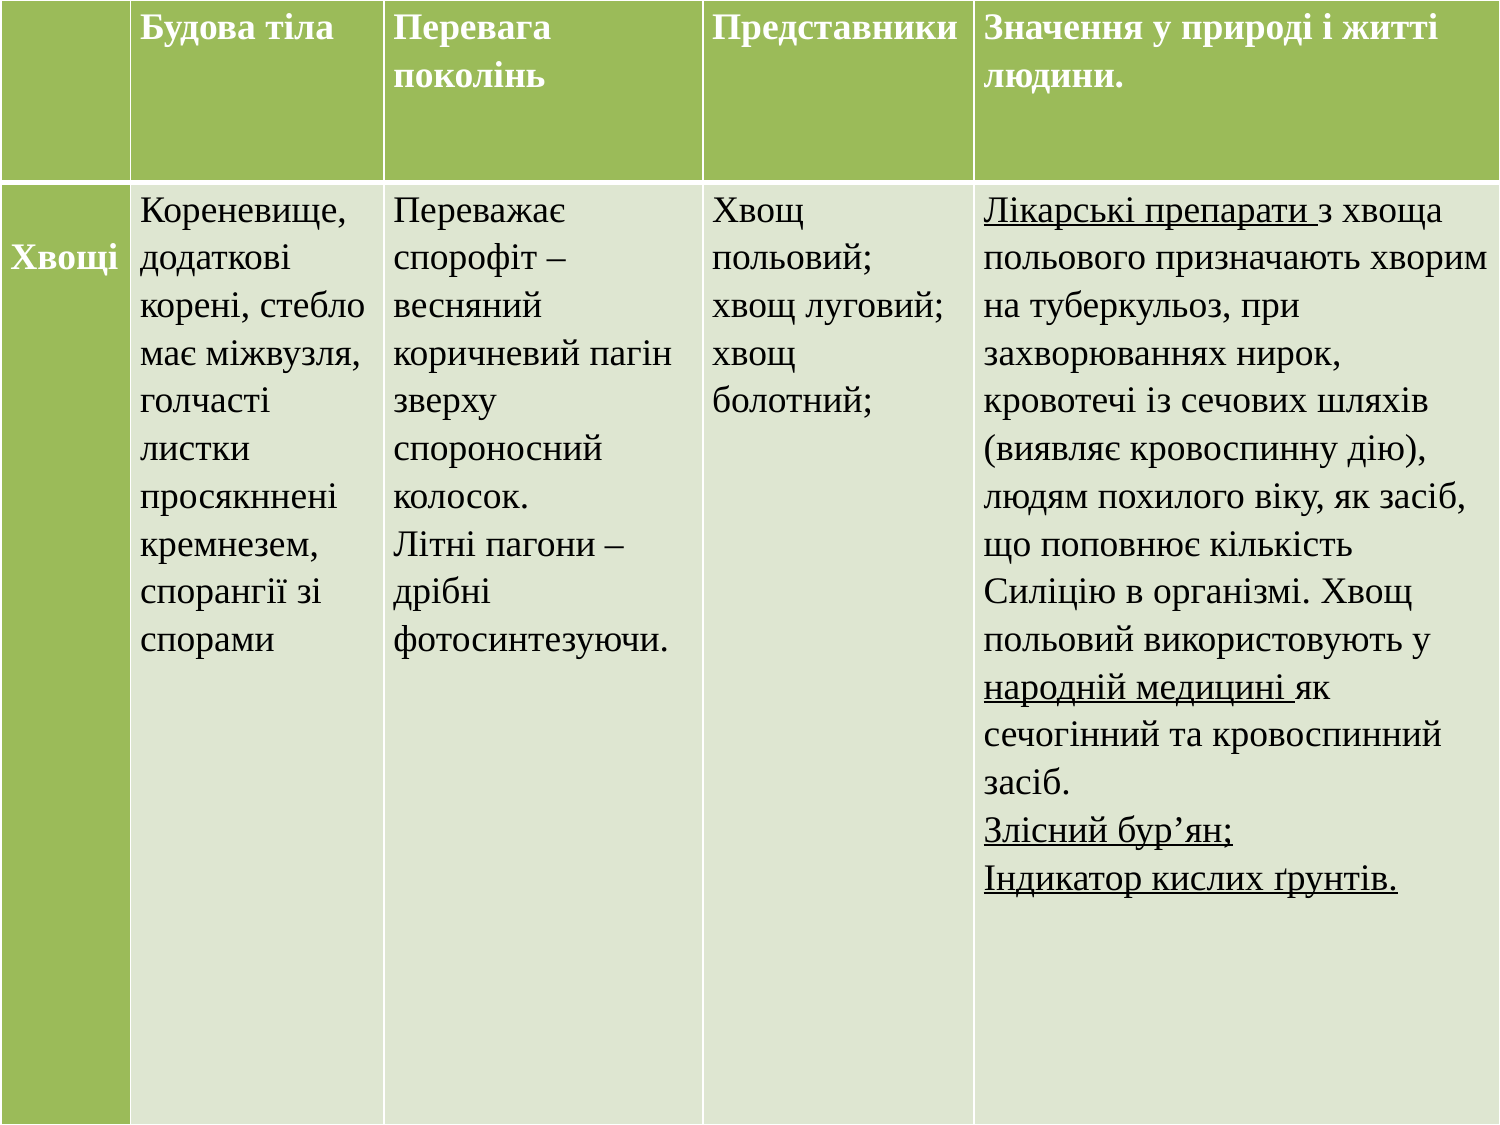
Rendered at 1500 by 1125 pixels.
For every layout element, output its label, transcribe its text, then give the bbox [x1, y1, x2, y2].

table_cell Хвощ польовий; хвощ луговий; хвощ болотний; [704, 185, 973, 1124]
table_header Значення у природі і житті людини. [975, 1, 1499, 180]
table_header Представники [704, 1, 973, 180]
table_cell Кореневище, додаткові корені, стебло має міжвузля, голчасті листки просякннені кремнезем, спорангії зі спорами [131, 185, 383, 1124]
table_header Будова тіла [131, 1, 383, 180]
table_cell Лікарські препарати з хвоща польового призначають хворим на туберкульоз, при захворюваннях нирок, кровотечі із сечових шляхів (виявляє кровоспинну дію), людям похилого віку, як засіб, що поповнює кількість Силіцію в організмі. Хвощ польовий використовують у народній медицині як сечогінний та кровоспинний засіб. Злісний бур’ян; Індикатор кислих ґрунтів. [975, 185, 1499, 1124]
table_cell Хвощі [2, 185, 130, 1124]
table_header [2, 1, 130, 180]
table_cell Переважає спорофіт –весняний коричневий пагін зверху спороносний колосок. Літні пагони – дрібні фотосинтезуючи. [385, 185, 702, 1124]
table_header Перевага поколінь [385, 1, 702, 180]
